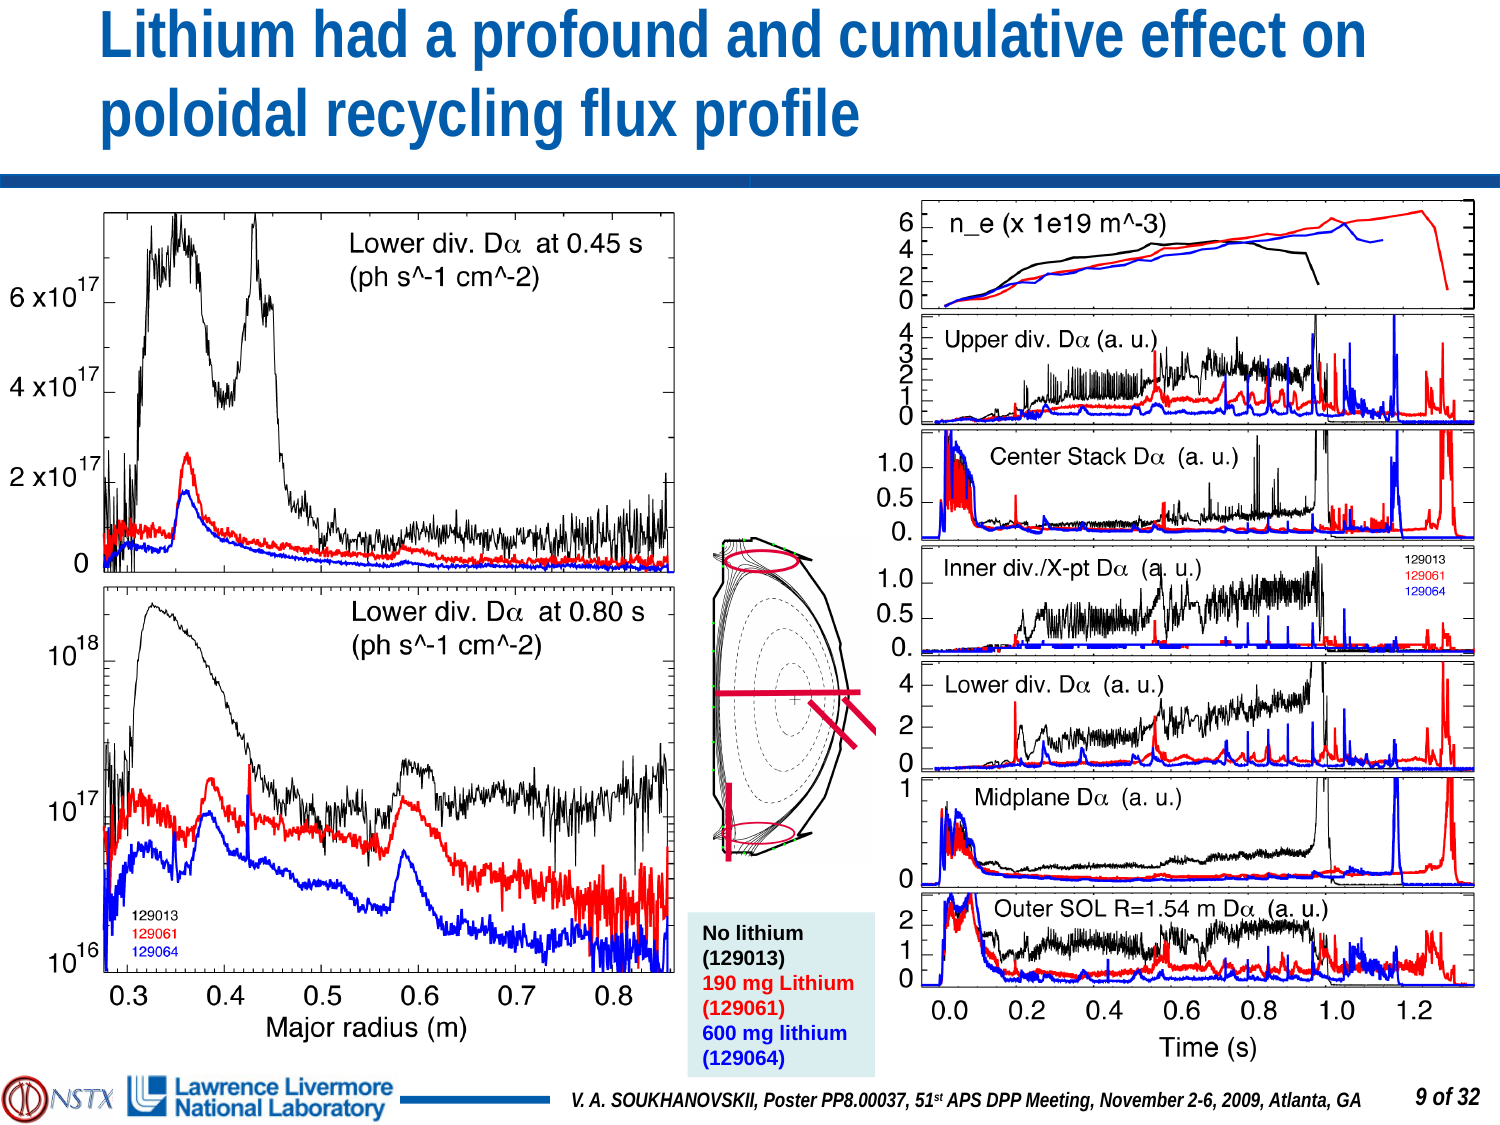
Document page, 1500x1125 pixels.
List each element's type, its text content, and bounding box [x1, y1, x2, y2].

picture [712, 199, 1476, 1069]
title Lithium had a profound and cumulative effect on poloidal recycling flux profile [99, 24, 1405, 159]
picture [125, 1074, 400, 1125]
picture [0, 1075, 113, 1124]
picture [9, 212, 676, 1051]
text_box No lithium (129013) 190 mg Lithium (129061) 600 mg lithium (129064) [687, 912, 875, 1078]
